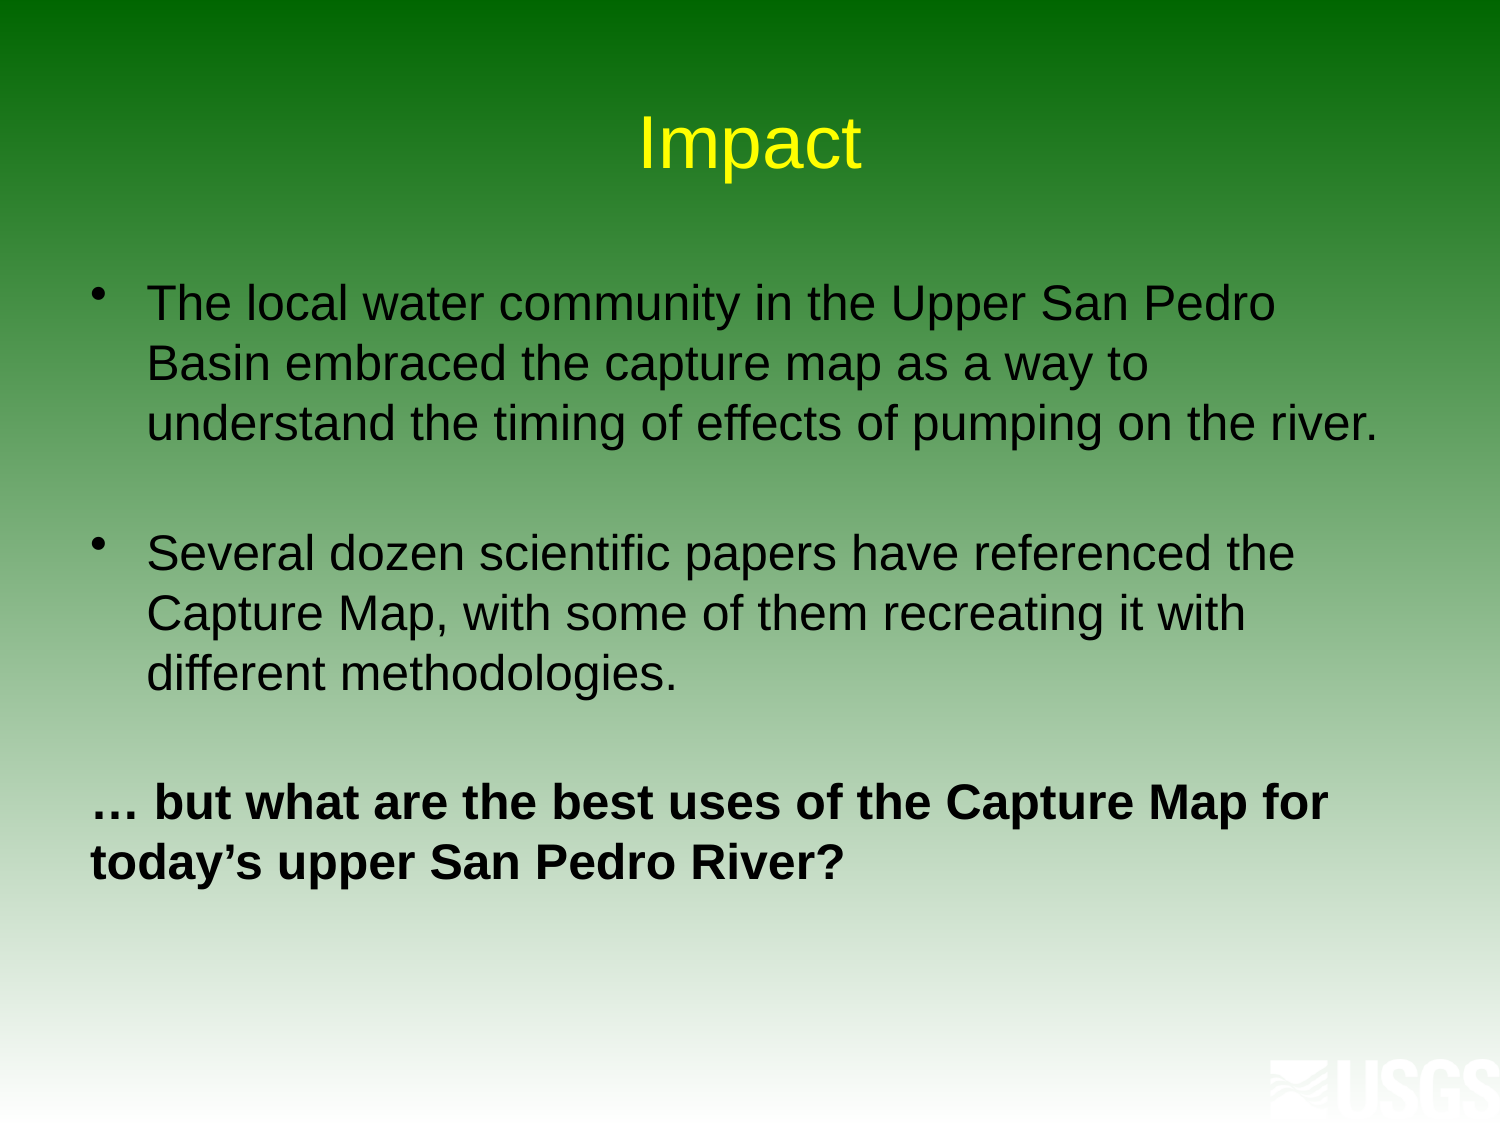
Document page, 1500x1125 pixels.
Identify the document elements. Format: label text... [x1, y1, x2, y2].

title Impact [75, 45, 1425, 233]
list The local water community in the Upper San Pedro Basin embraced the capture map as a way to understand the timing of effects of pumping on the river. Several dozen scientific papers have referenced the Capture Map, with some of them recreating it with different methodologies. … but what are the best uses of the Capture Map for today’s upper San Pedro River? [75, 262, 1425, 1005]
